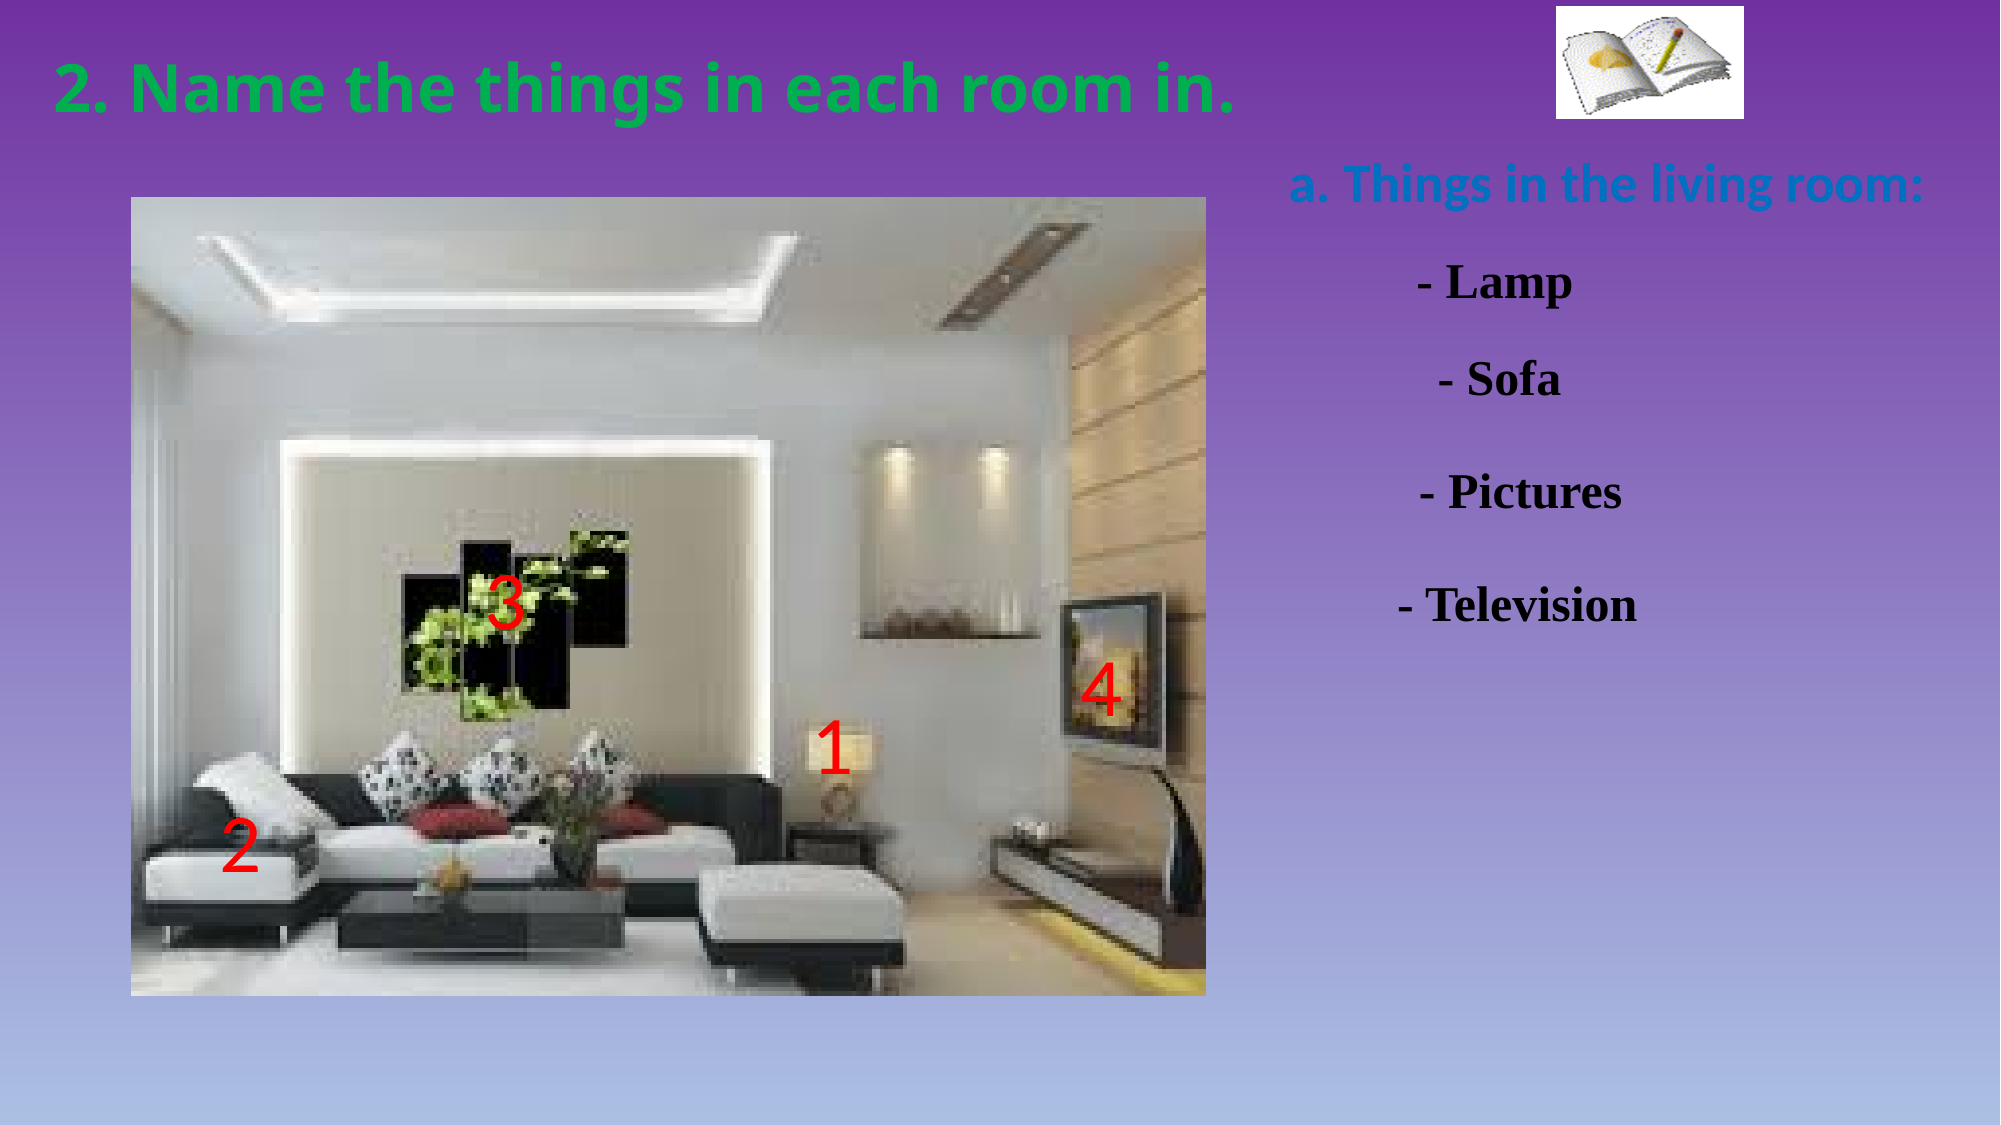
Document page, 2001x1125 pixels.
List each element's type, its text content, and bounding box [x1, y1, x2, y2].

text_box - Television [1307, 564, 1728, 640]
picture [1556, 6, 1744, 119]
text_box a. Things in the living room: [1205, 139, 2000, 221]
text_box - Lamp [1266, 241, 1724, 316]
text_box - Pictures [1343, 451, 1698, 526]
text_box 2. Name the things in each room in. [38, 38, 1253, 134]
text_box - Sofa [1307, 337, 1692, 413]
picture [131, 197, 1206, 996]
